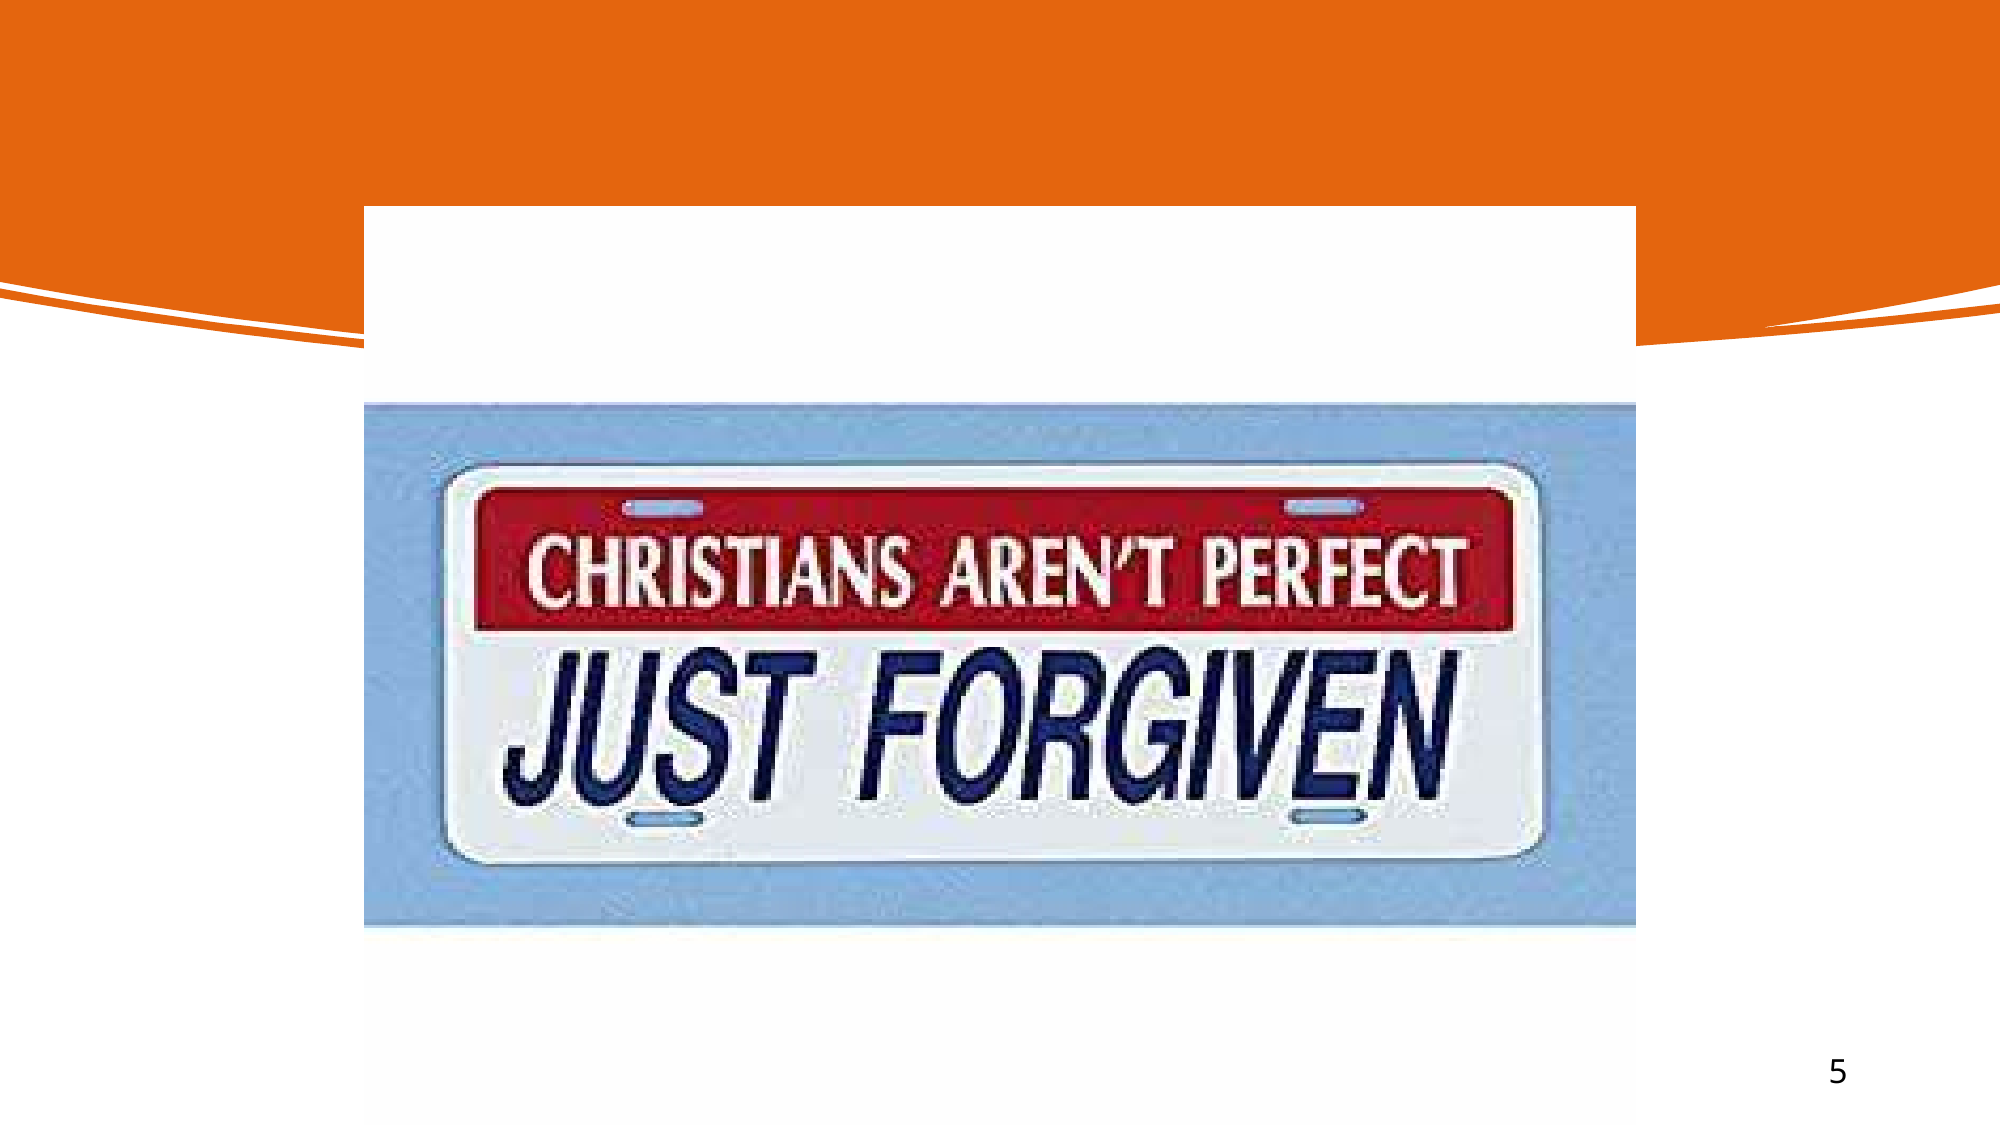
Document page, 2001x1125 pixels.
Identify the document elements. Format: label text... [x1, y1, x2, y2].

picture [364, 206, 1636, 1125]
slide_number 5 [1636, 1042, 1863, 1103]
